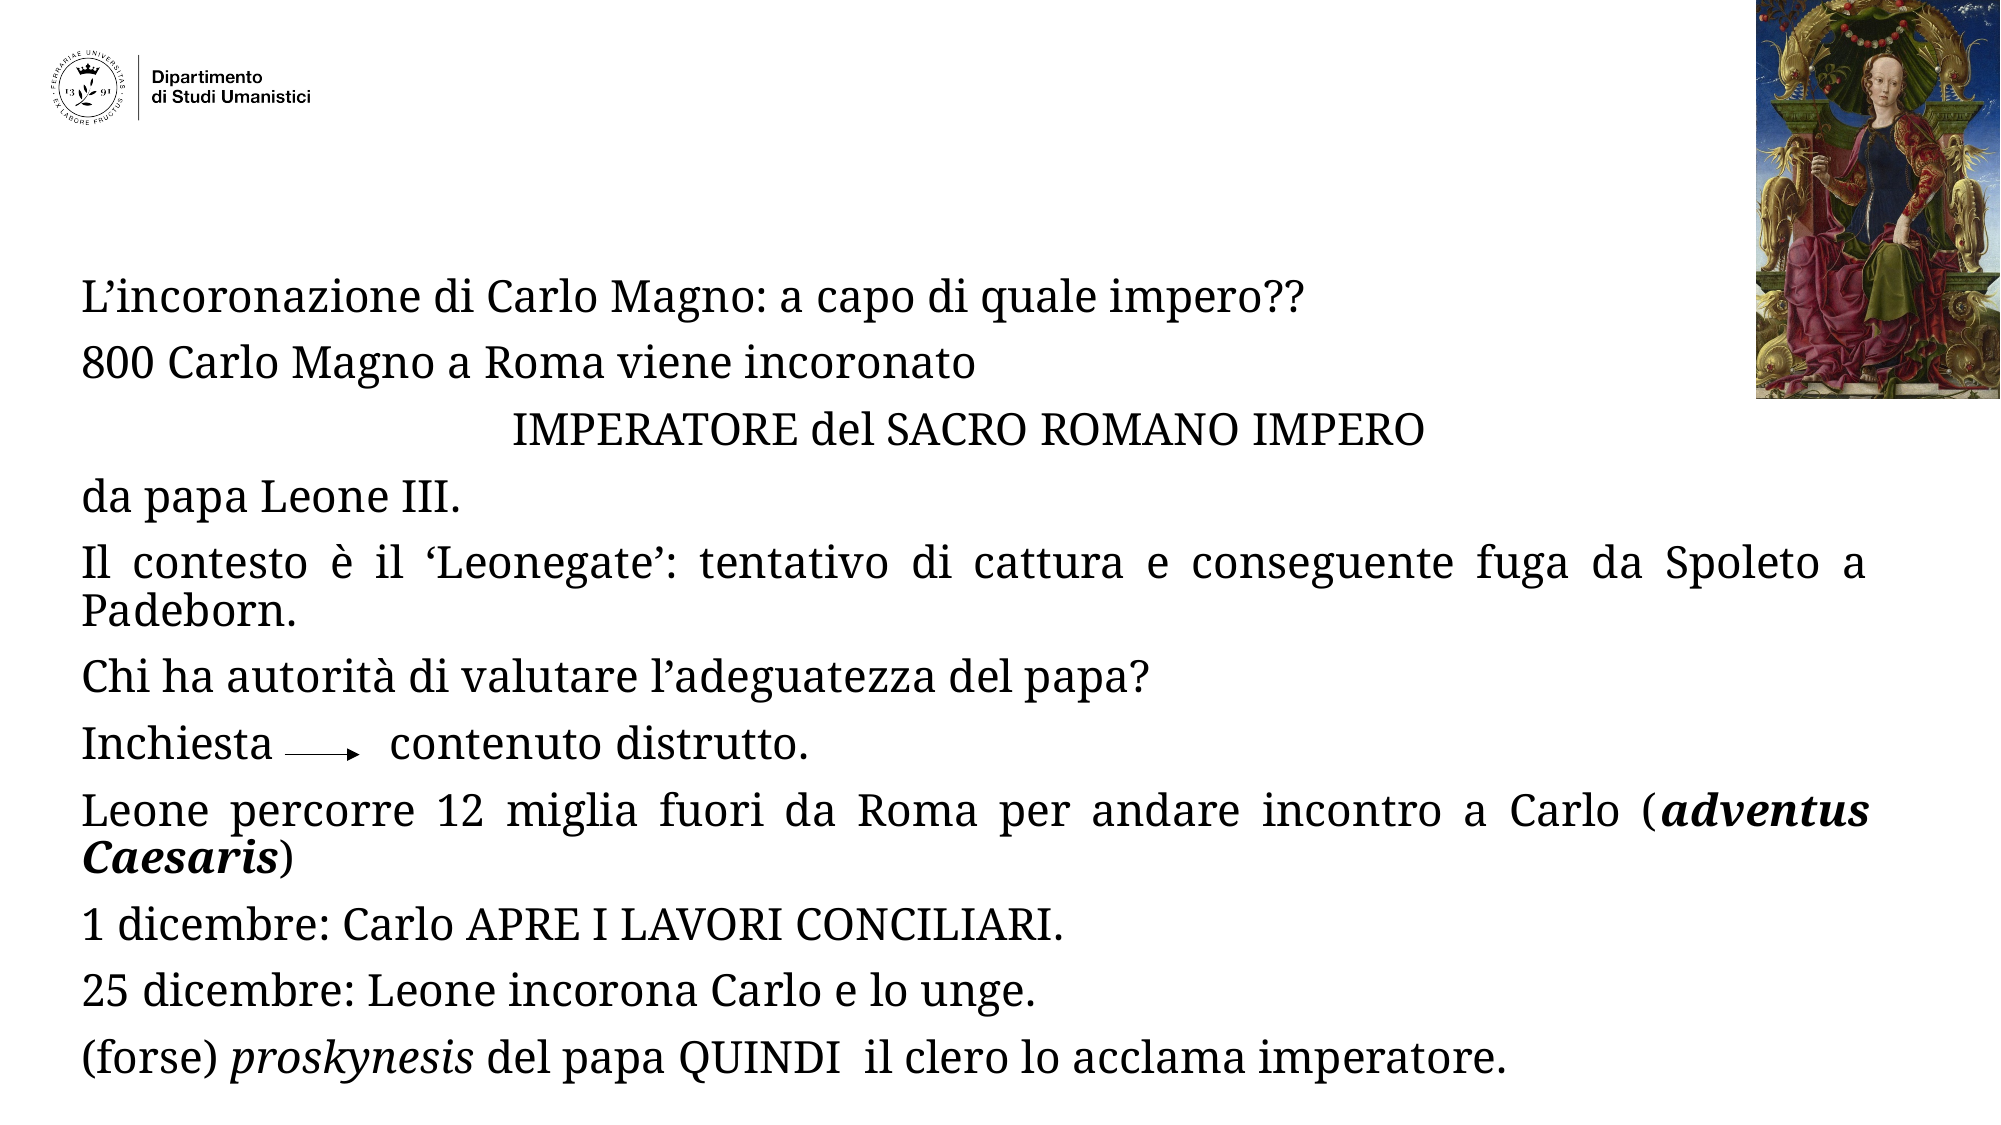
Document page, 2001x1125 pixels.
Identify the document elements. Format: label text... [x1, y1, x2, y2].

picture [51, 50, 310, 125]
list L’incoronazione di Carlo Magno: a capo di quale impero?? 800 Carlo Magno a Roma viene incoronato IMPERATORE del SACRO ROMANO IMPERO da papa Leone III. Il contesto è il ‘Leonegate’: tentativo di cattura e conseguente fuga da Spoleto a Padeborn. Chi ha autorità di valutare l’adeguatezza del papa? Inchiesta contenuto distrutto. Leone percorre 12 miglia fuori da Roma per andare incontro a Carlo (adventus Caesaris) 1 dicembre: Carlo APRE I LAVORI CONCILIARI. 25 dicembre: Leone incorona Carlo e lo unge. (forse) proskynesis del papa QUINDI il clero lo acclama imperatore. [32, 266, 1886, 1094]
picture [1756, 0, 2000, 399]
